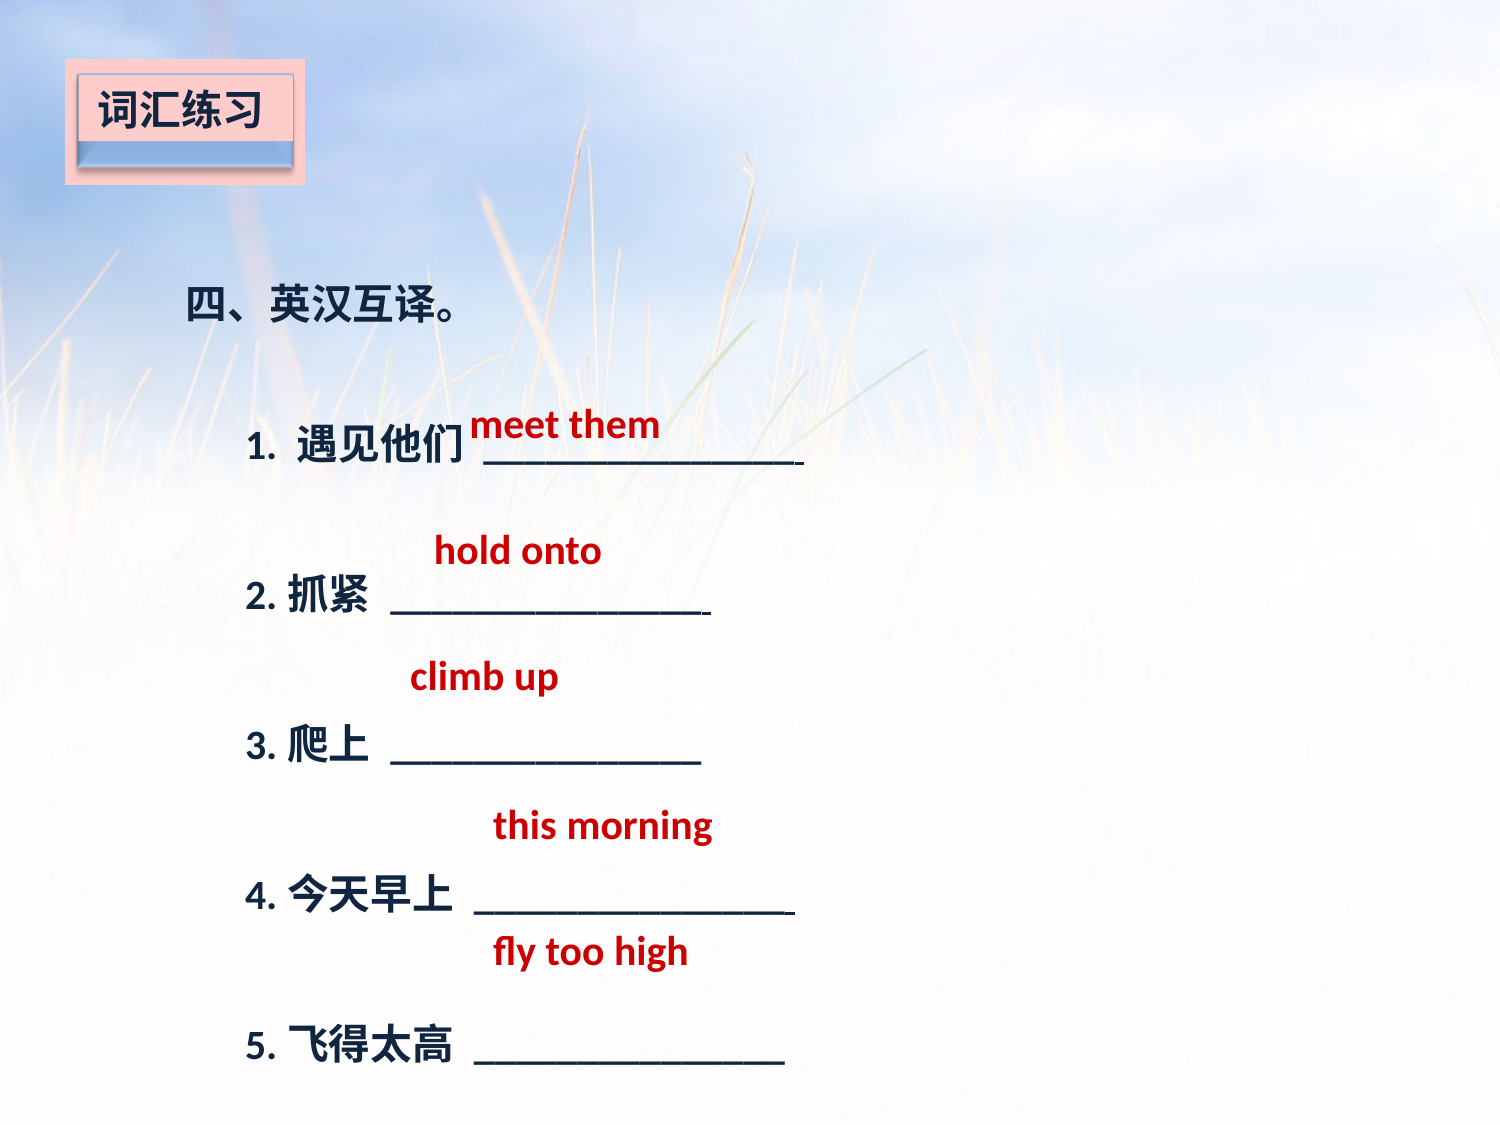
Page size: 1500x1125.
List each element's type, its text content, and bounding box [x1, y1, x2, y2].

text_box this morning [478, 790, 798, 856]
picture [0, 0, 1500, 1125]
text_box meet them [454, 389, 833, 454]
text_box fly too high [478, 916, 857, 982]
text_box 1. 遇见他们 _______________ 2.抓紧 _______________ 3.爬上 _______________ 4.今天早上 _______________ 5.飞得太高 _______________ [230, 385, 1294, 1075]
text_box hold onto [419, 515, 656, 580]
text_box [64, 58, 306, 186]
text_box climb up [395, 640, 597, 706]
text_box 四、英汉互译。 [171, 270, 1436, 335]
